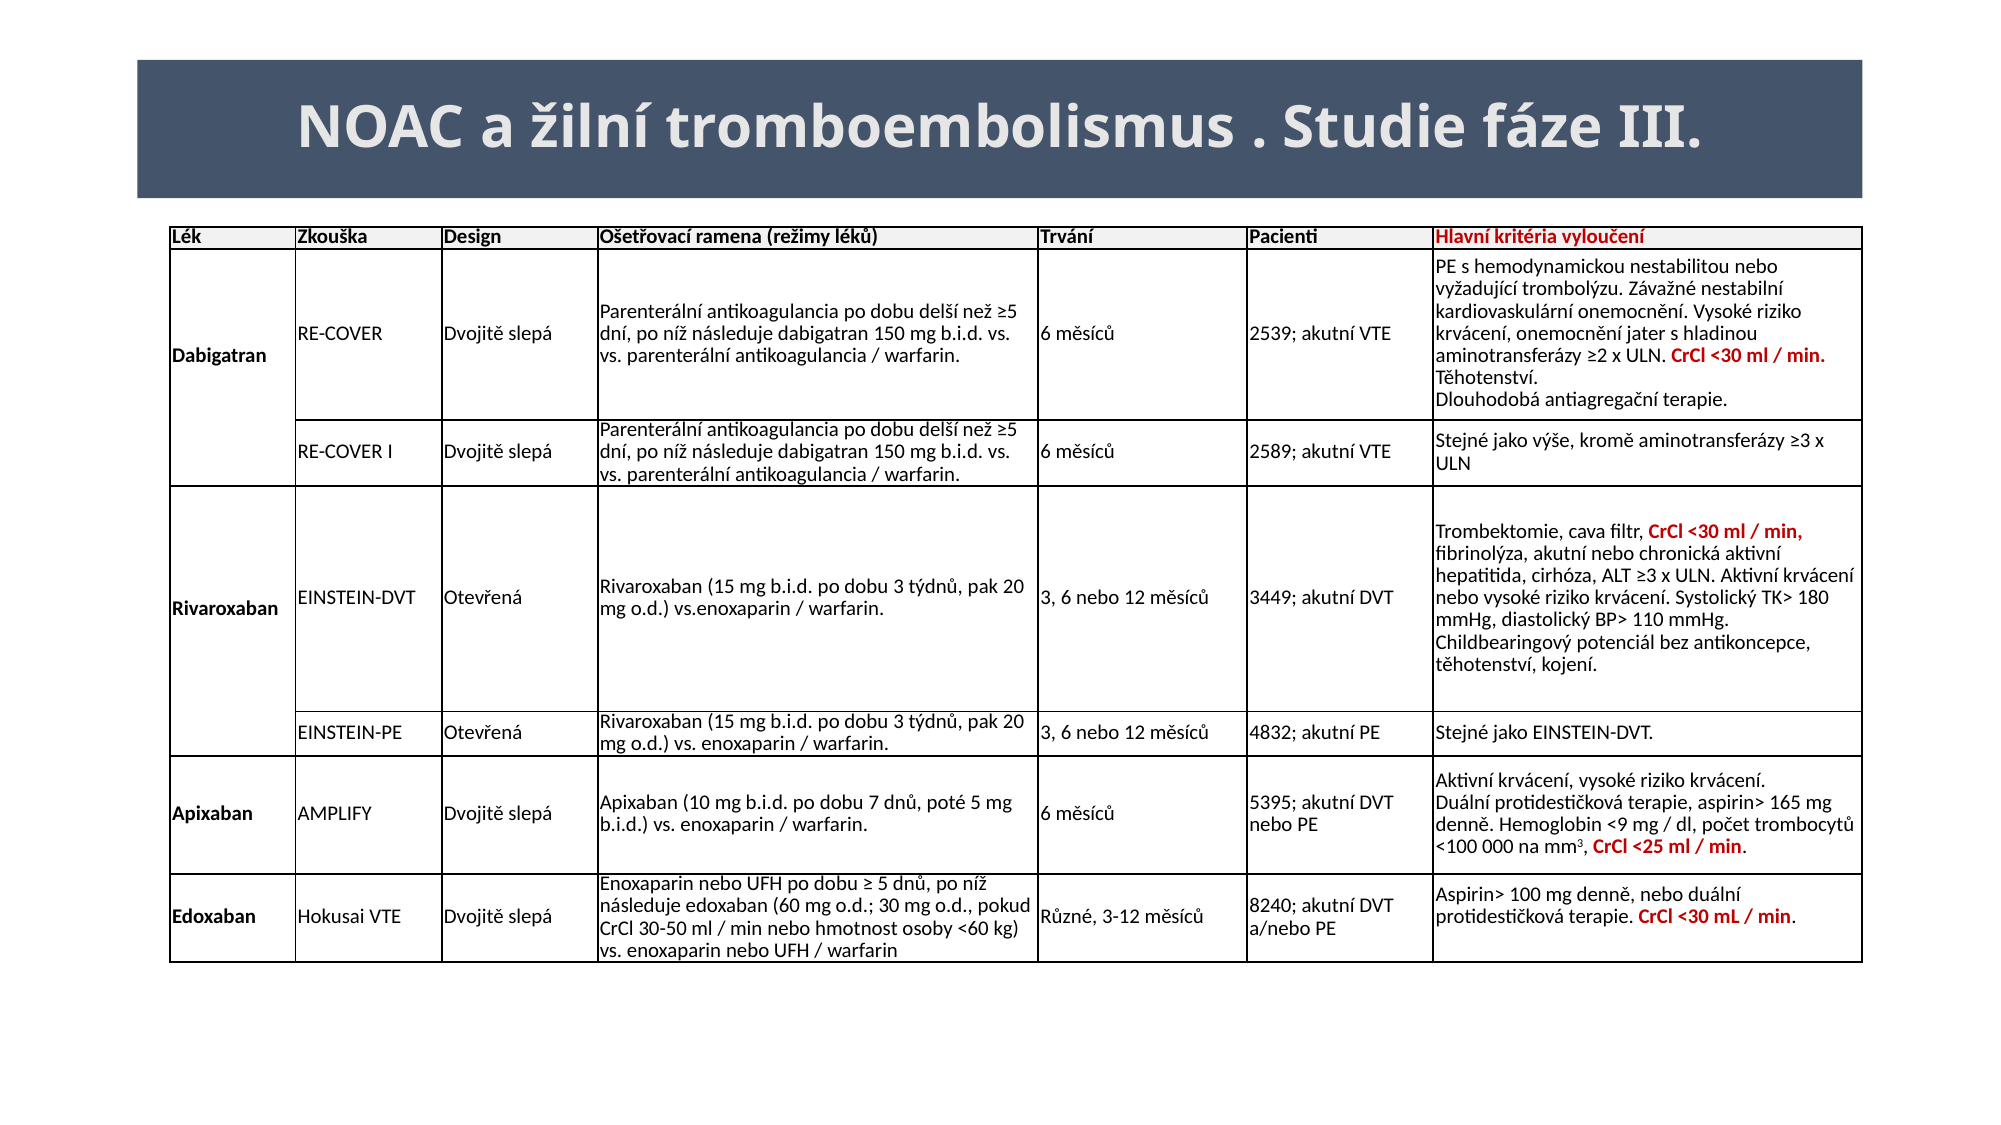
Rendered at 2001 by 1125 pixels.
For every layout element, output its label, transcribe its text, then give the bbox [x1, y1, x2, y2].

table_cell Rivaroxaban [171, 487, 295, 755]
table_cell Dvojitě slepá [443, 421, 597, 485]
table_header Lék [171, 228, 295, 248]
table_header Hlavní kritéria vyloučení [1434, 228, 1861, 248]
table_cell 3, 6 nebo 12 měsíců [1039, 487, 1246, 711]
table_cell Stejné jako výše, kromě aminotransferázy ≥3 x ULN [1434, 421, 1861, 485]
table_cell 3449; akutní DVT [1248, 487, 1432, 711]
table_header Zkouška [296, 228, 441, 248]
table_cell 6 měsíců [1039, 757, 1246, 873]
table_cell Parenterální antikoagulancia po dobu delší než ≥5 dní, po níž následuje dabigatran 150 mg b.i.d. vs. vs. parenterální antikoagulancia / warfarin. [599, 250, 1037, 419]
table_cell Dabigatran [171, 250, 295, 485]
table_cell Trombektomie, cava filtr, CrCl <30 ml / min, fibrinolýza, akutní nebo chronická aktivní hepatitida, cirhóza, ALT ≥3 x ULN. Aktivní krvácení nebo vysoké riziko krvácení. Systolický TK> 180 mmHg, diastolický BP> 110 mmHg. Childbearingový potenciál bez antikoncepce, těhotenství, kojení. [1434, 487, 1861, 711]
table_cell 2539; akutní VTE [1248, 250, 1432, 419]
table_cell Apixaban (10 mg b.i.d. po dobu 7 dnů, poté 5 mg b.i.d.) vs. enoxaparin / warfarin. [599, 757, 1037, 873]
table_cell Dvojitě slepá [443, 250, 597, 419]
table_cell 2589; akutní VTE [1248, 421, 1432, 485]
table_cell Rivaroxaban (15 mg b.i.d. po dobu 3 týdnů, pak 20 mg o.d.) vs.enoxaparin / warfarin. [599, 487, 1037, 711]
table_cell Apixaban [171, 757, 295, 873]
table_cell Dvojitě slepá [443, 875, 597, 961]
table_cell Hokusai VTE [296, 875, 441, 961]
table_cell PE s hemodynamickou nestabilitou nebo vyžadující trombolýzu. Závažné nestabilní kardiovaskulární onemocnění. Vysoké riziko krvácení, onemocnění jater s hladinou aminotransferázy ≥2 x ULN. CrCl <30 ml / min. Těhotenství. Dlouhodobá antiagregační terapie. [1434, 250, 1861, 419]
table_header Trvání [1039, 228, 1246, 248]
table_cell 4832; akutní PE [1248, 712, 1432, 755]
table_cell EINSTEIN-PE [296, 712, 441, 755]
table_cell Aktivní krvácení, vysoké riziko krvácení. Duální protidestičková terapie, aspirin> 165 mg denně. Hemoglobin <9 mg / dl, počet trombocytů <100 000 na mm3, CrCl <25 ml / min. [1434, 757, 1861, 873]
table_cell 5395; akutní DVT nebo PE [1248, 757, 1432, 873]
table_cell AMPLIFY [296, 757, 441, 873]
table_cell Enoxaparin nebo UFH po dobu ≥ 5 dnů, po níž následuje edoxaban (60 mg o.d.; 30 mg o.d., pokud CrCl 30-50 ml / min nebo hmotnost osoby <60 kg) vs. enoxaparin nebo UFH / warfarin [599, 875, 1037, 961]
table_cell 3, 6 nebo 12 měsíců [1039, 712, 1246, 755]
table_cell RE-COVER I [296, 421, 441, 485]
table_header Pacienti [1248, 228, 1432, 248]
title NOAC a žilní tromboembolismus . Studie fáze III. [137, 59, 1863, 199]
table_cell 6 měsíců [1039, 250, 1246, 419]
table_cell RE-COVER [296, 250, 441, 419]
table_header Ošetřovací ramena (režimy léků) [599, 228, 1037, 248]
table_cell Různé, 3-12 měsíců [1039, 875, 1246, 961]
table_cell Rivaroxaban (15 mg b.i.d. po dobu 3 týdnů, pak 20 mg o.d.) vs. enoxaparin / warfarin. [599, 712, 1037, 755]
table_cell 6 měsíců [1039, 421, 1246, 485]
table_cell Dvojitě slepá [443, 757, 597, 873]
table_cell Aspirin> 100 mg denně, nebo duální protidestičková terapie. CrCl <30 mL / min. [1434, 875, 1861, 961]
table_header Design [443, 228, 597, 248]
table_cell 8240; akutní DVT a/nebo PE [1248, 875, 1432, 961]
table_cell Parenterální antikoagulancia po dobu delší než ≥5 dní, po níž následuje dabigatran 150 mg b.i.d. vs. vs. parenterální antikoagulancia / warfarin. [599, 421, 1037, 485]
table_cell Otevřená [443, 712, 597, 755]
table_cell Edoxaban [171, 875, 295, 961]
table_cell EINSTEIN-DVT [296, 487, 441, 711]
table_cell Stejné jako EINSTEIN-DVT. [1434, 712, 1861, 755]
table_cell Otevřená [443, 487, 597, 711]
